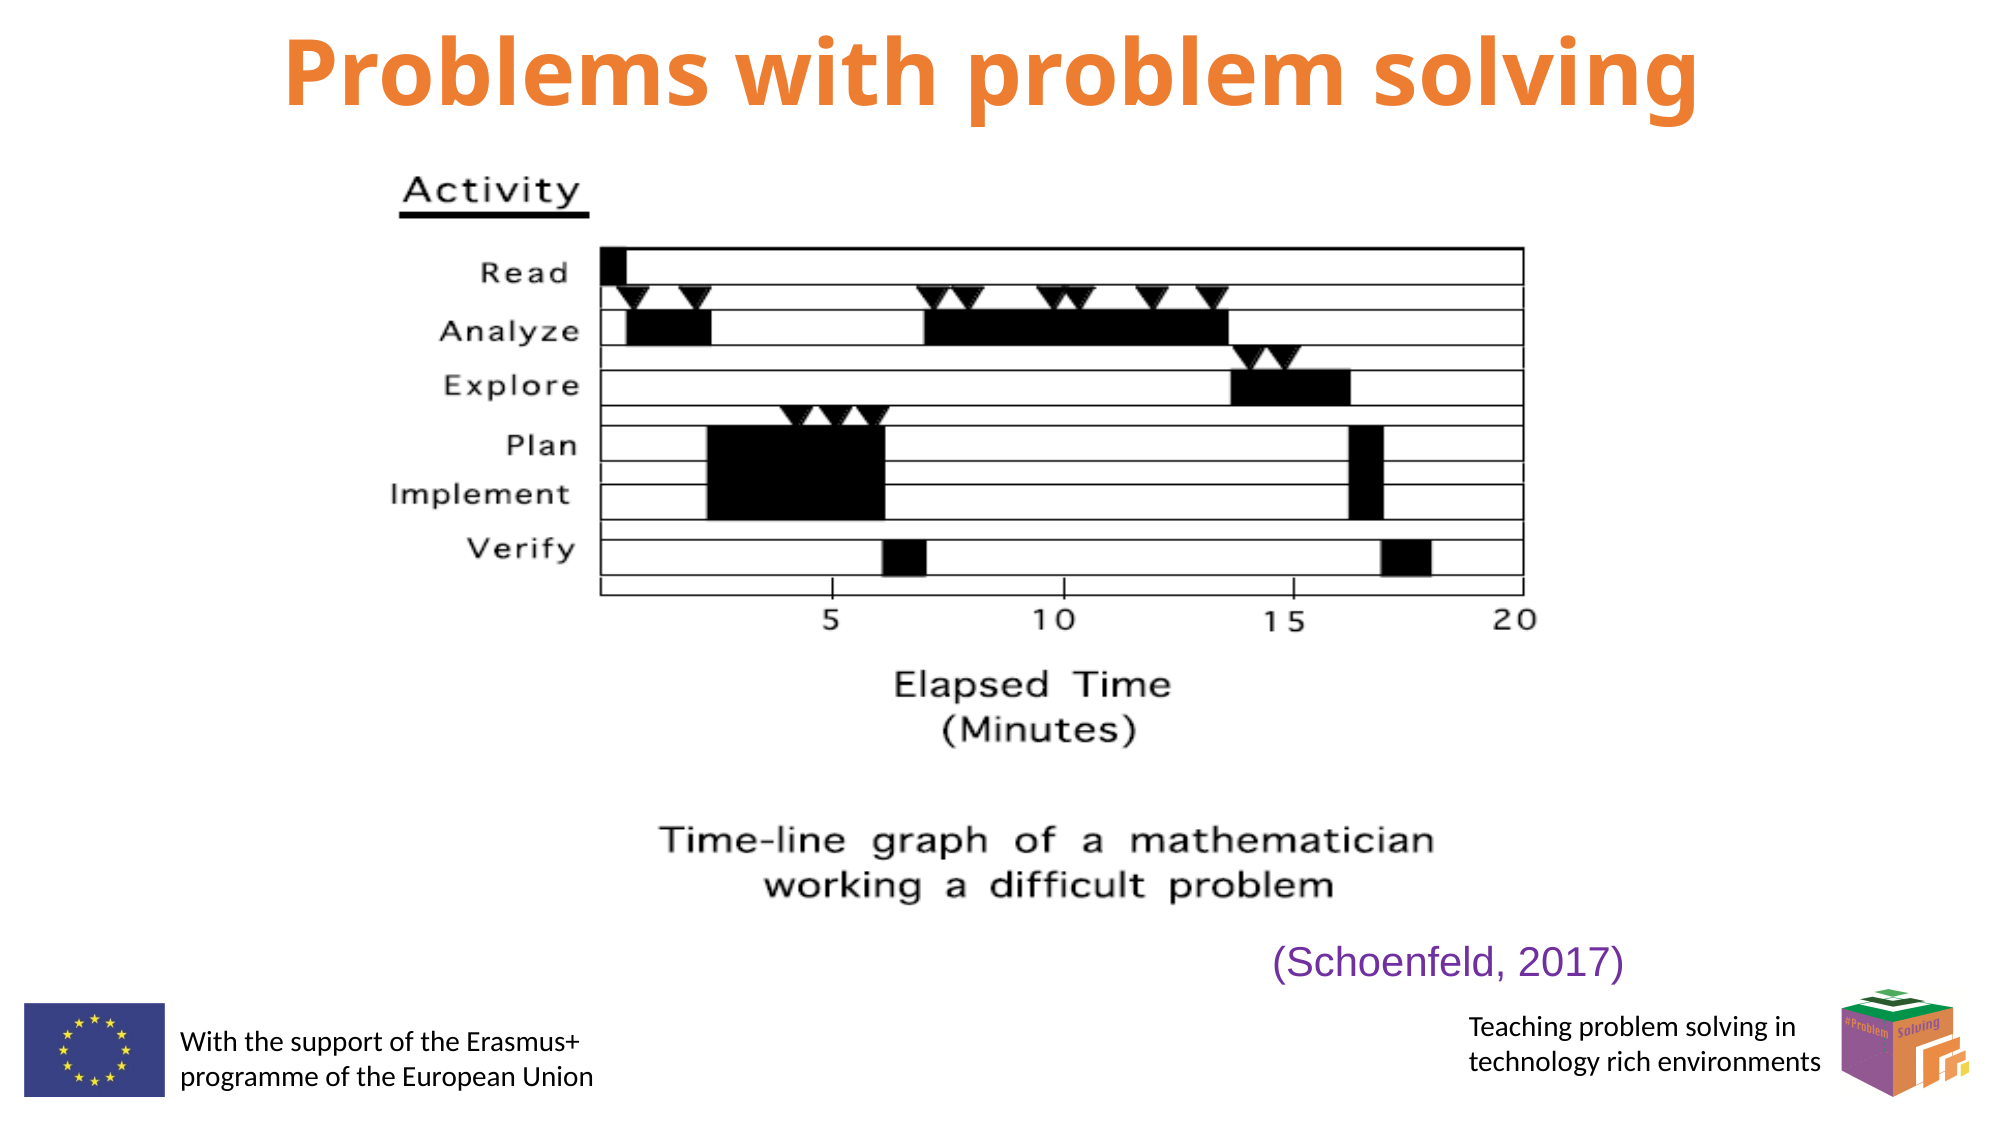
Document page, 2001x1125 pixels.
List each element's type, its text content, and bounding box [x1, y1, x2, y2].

title Problems with problem solving [266, 24, 1717, 128]
picture [1837, 989, 1969, 1097]
picture [24, 1003, 165, 1097]
text_box (Schoenfeld, 2017) [1257, 961, 1640, 993]
picture [343, 137, 1640, 961]
